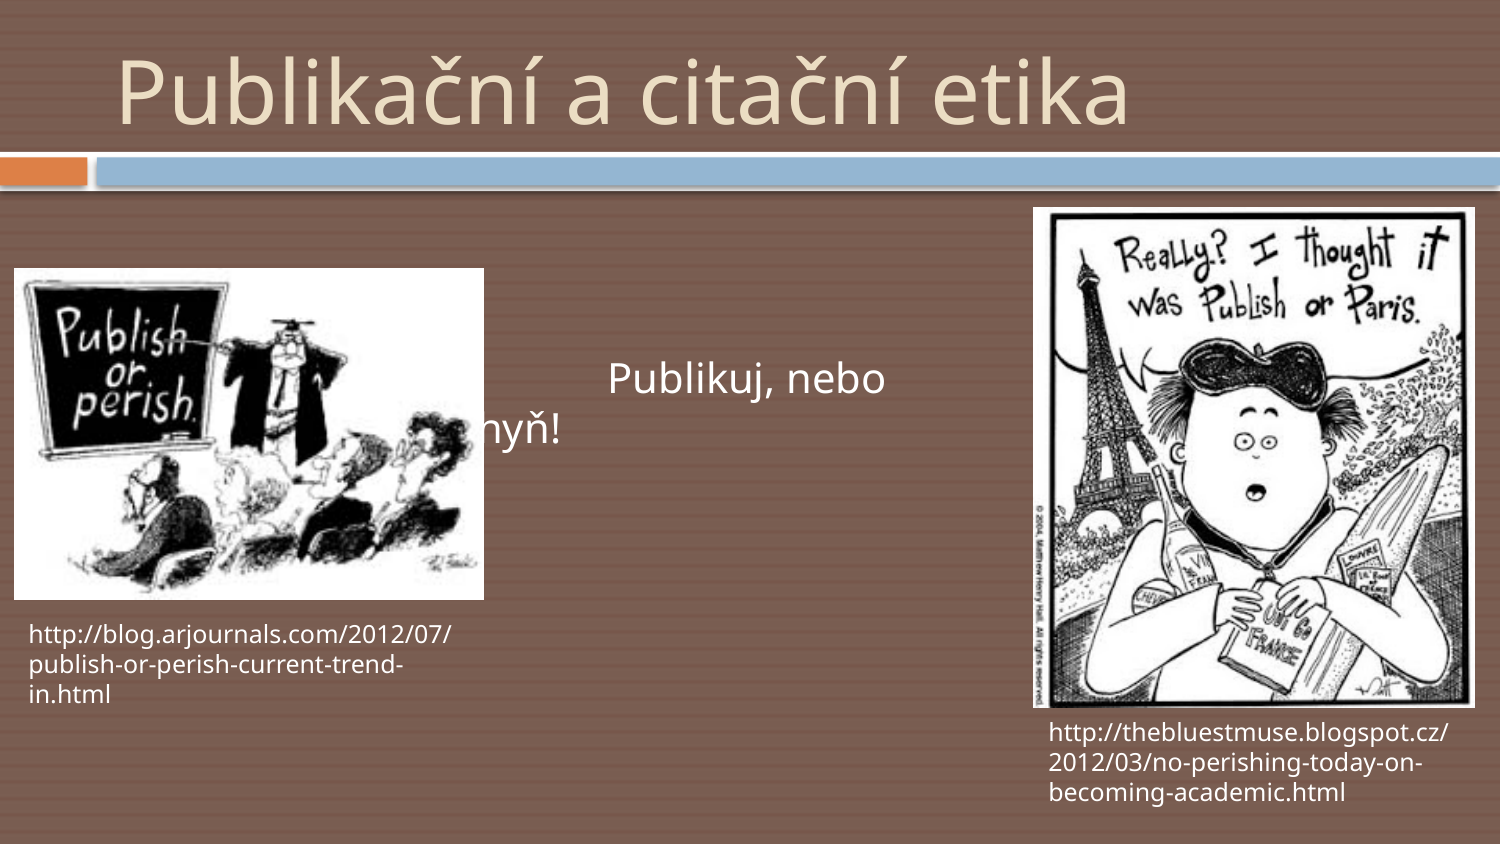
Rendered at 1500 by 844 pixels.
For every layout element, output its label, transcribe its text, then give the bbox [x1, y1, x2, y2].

list Publikuj, nebo zhyň! [489, 327, 1015, 541]
text_box http://blog.arjournals.com/2012/07/publish-or-perish-current-trend-in.html [13, 610, 484, 716]
title Publikační a citační etika [99, 28, 1438, 150]
picture [1033, 207, 1475, 709]
text_box http://thebluestmuse.blogspot.cz/2012/03/no-perishing-today-on-becoming-academic.html [1033, 708, 1500, 814]
picture [14, 267, 484, 600]
